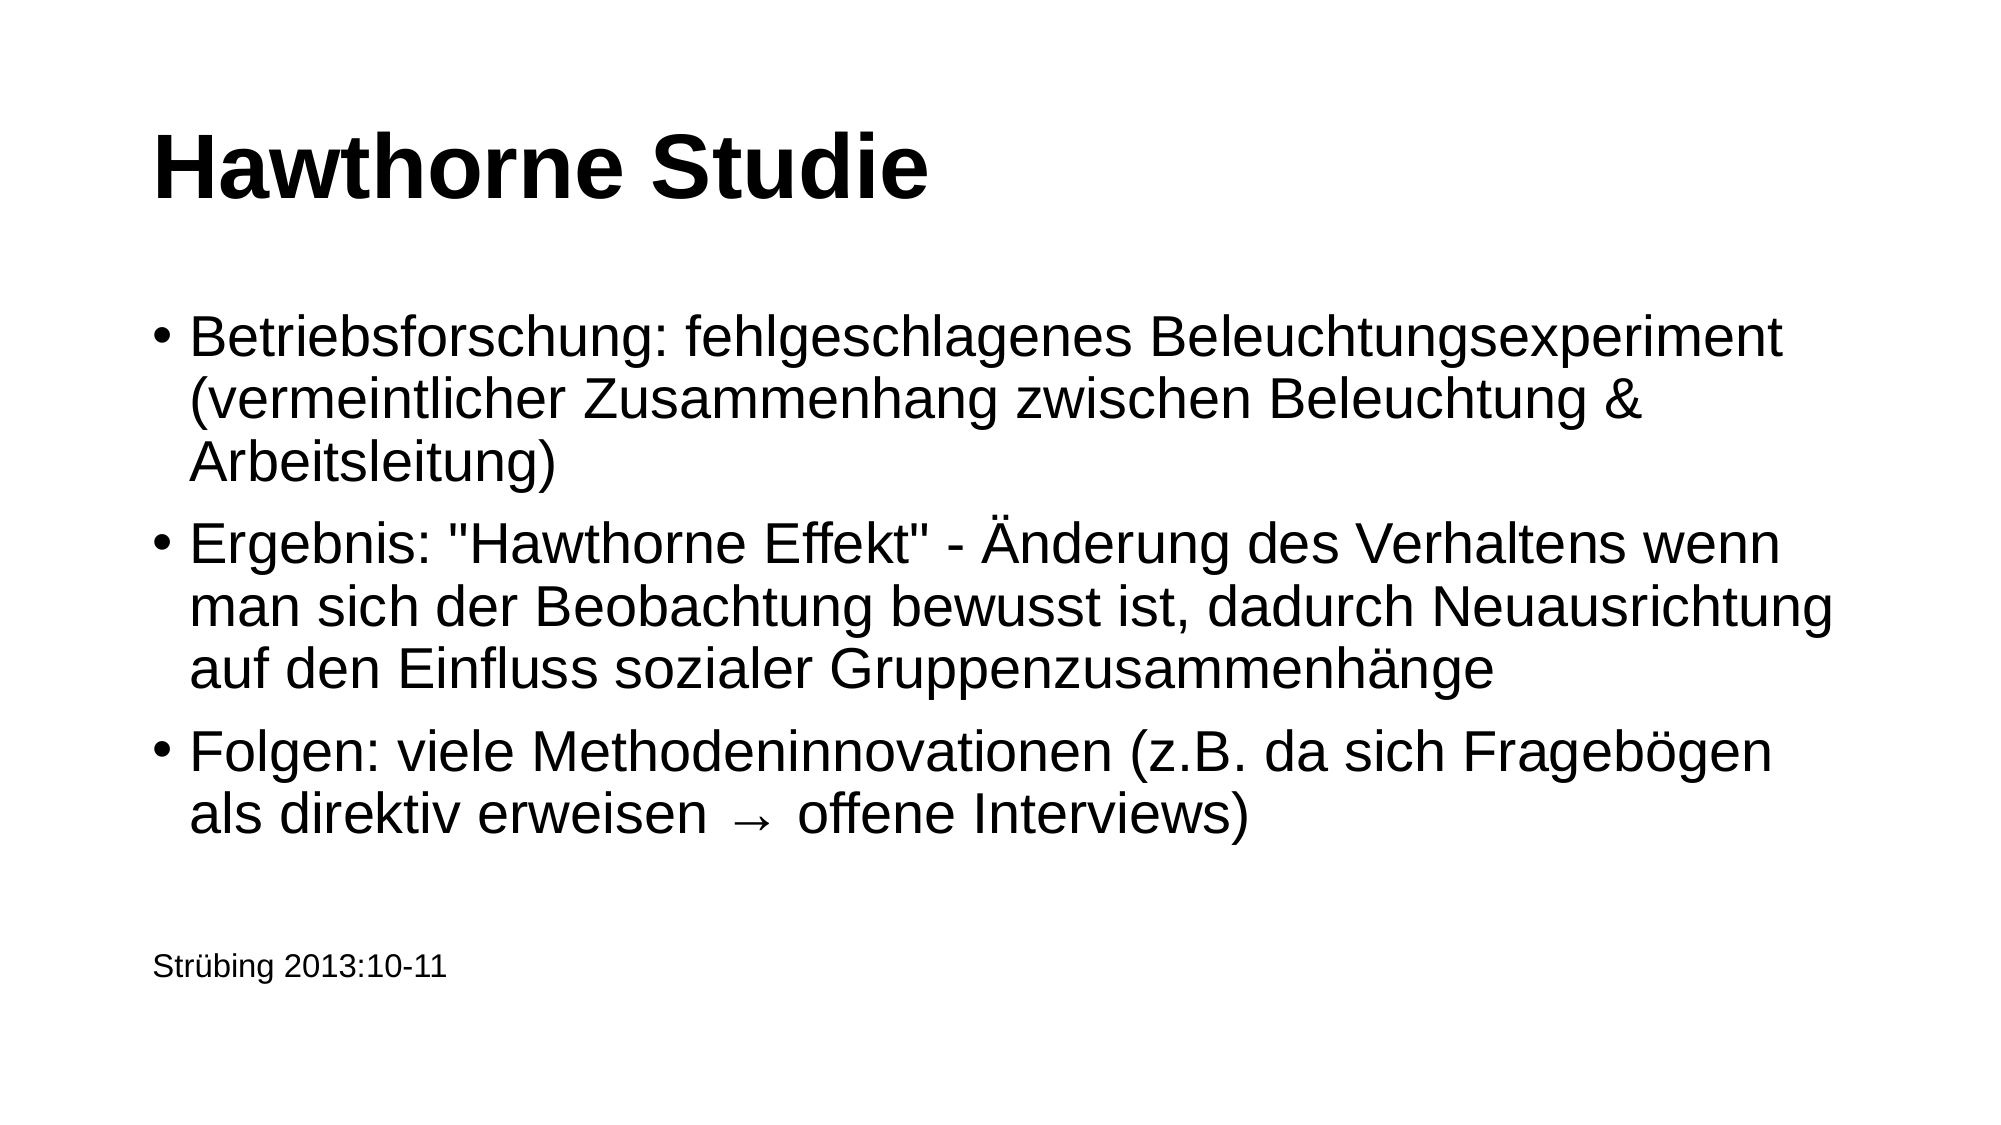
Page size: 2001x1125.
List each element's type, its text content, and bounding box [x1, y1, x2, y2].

list Betriebsforschung: fehlgeschlagenes Beleuchtungsexperiment (vermeintlicher Zusammenhang zwischen Beleuchtung & Arbeitsleitung) Ergebnis: "Hawthorne Effekt" - Änderung des Verhaltens wenn man sich der Beobachtung bewusst ist, dadurch Neuausrichtung auf den Einfluss sozialer Gruppenzusammenhänge Folgen: viele Methodeninnovationen (z.B. da sich Fragebögen als direktiv erweisen → offene Interviews) Strübing 2013:10-11 [137, 299, 1863, 1014]
title Hawthorne Studie [137, 59, 1863, 278]
